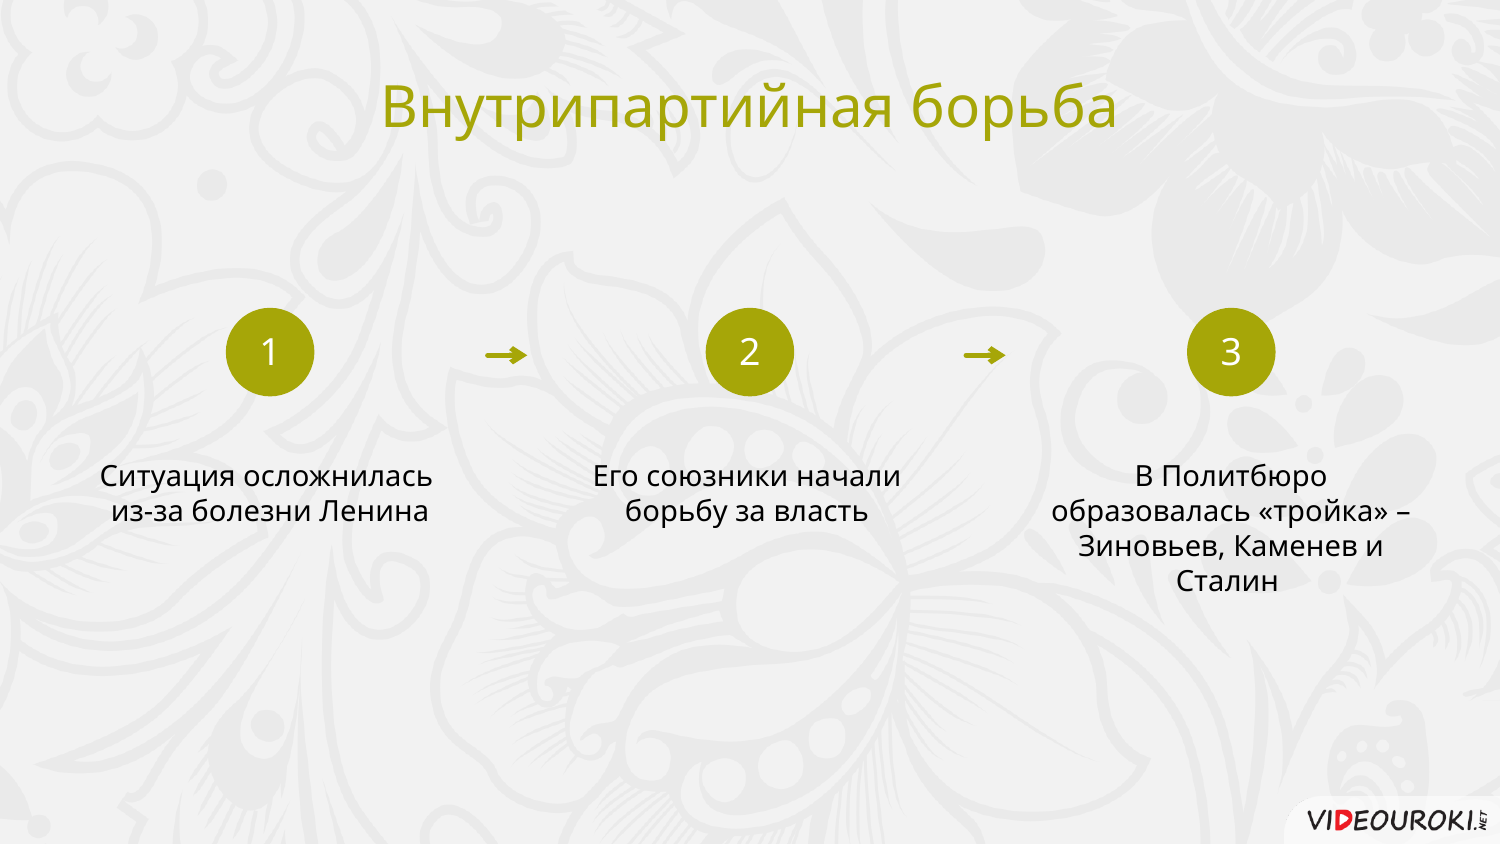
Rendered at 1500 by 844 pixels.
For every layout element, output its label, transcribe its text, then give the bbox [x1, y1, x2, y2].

text_box Его союзники начали борьбу за власть [537, 450, 957, 535]
text_box 3 [1185, 306, 1277, 398]
text_box 1 [224, 306, 316, 398]
text_box В Политбюро образовалась «тройка» – Зиновьев, Каменев и Сталин [1021, 450, 1442, 605]
text_box Внутрипартийная борьба [58, 61, 1442, 147]
text_box 2 [704, 306, 796, 398]
text_box Ситуация осложнилась из-за болезни Ленина [62, 450, 479, 535]
picture [0, 0, 1500, 844]
